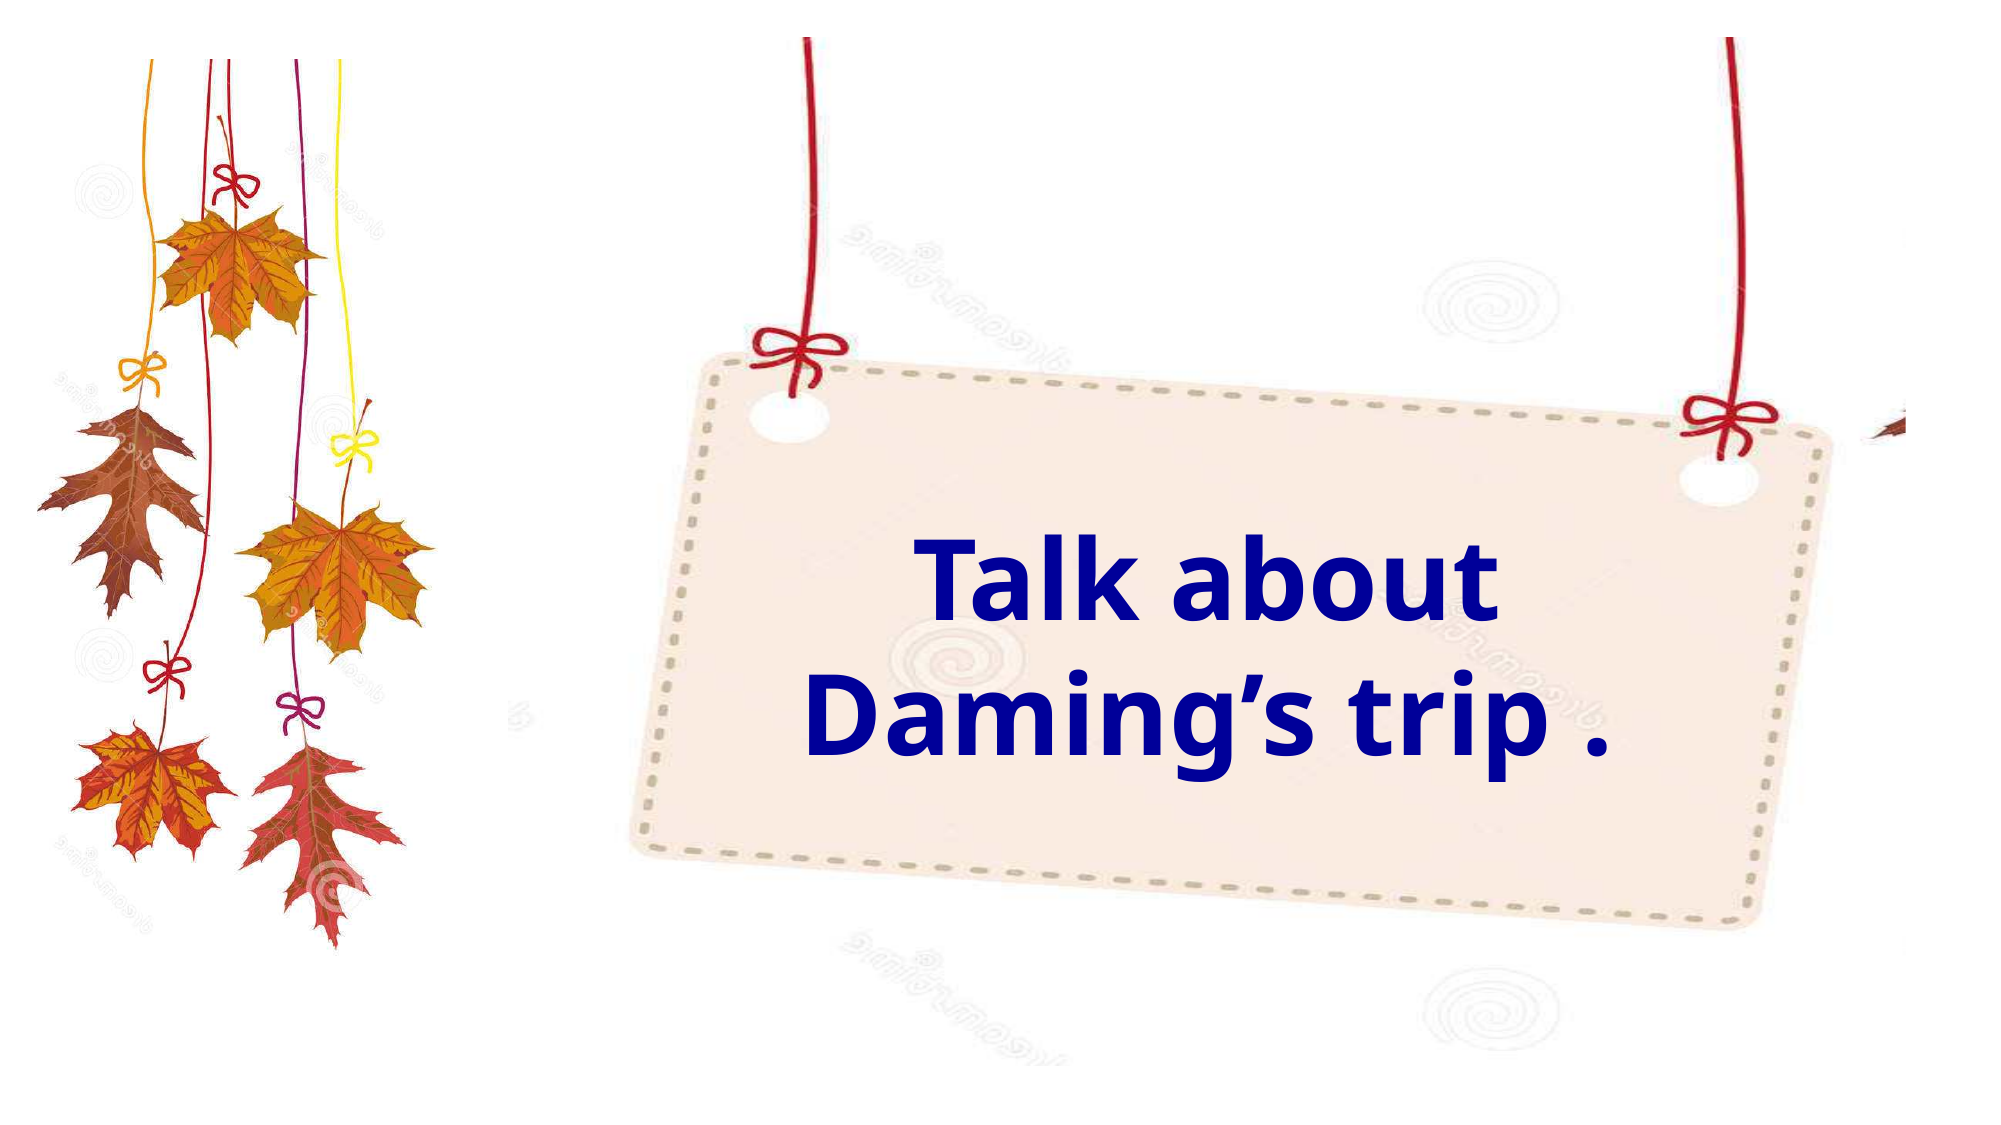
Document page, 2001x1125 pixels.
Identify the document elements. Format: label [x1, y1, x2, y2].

picture [36, 59, 450, 1054]
picture [508, 37, 1906, 1066]
